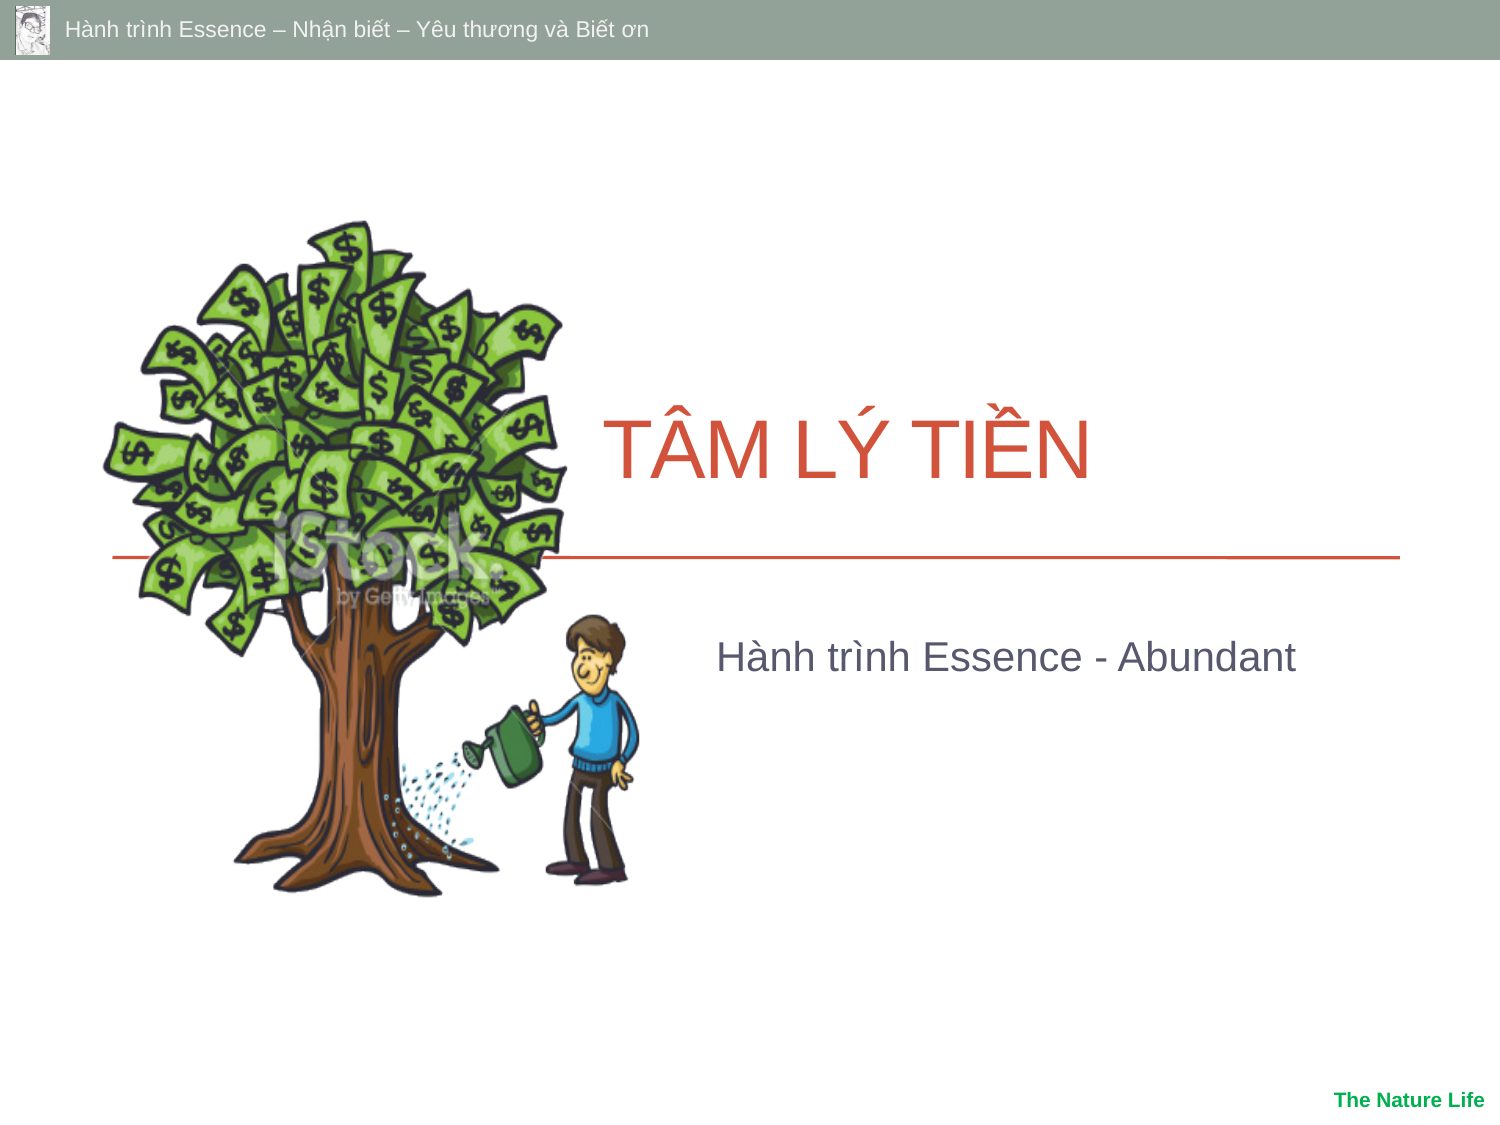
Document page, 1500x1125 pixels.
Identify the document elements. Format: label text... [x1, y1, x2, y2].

picture [87, 202, 682, 916]
title Tâm lý tiền [690, 224, 1400, 503]
subtitle Hành trình Essence - Abundant [612, 622, 1400, 938]
picture [15, 6, 50, 55]
